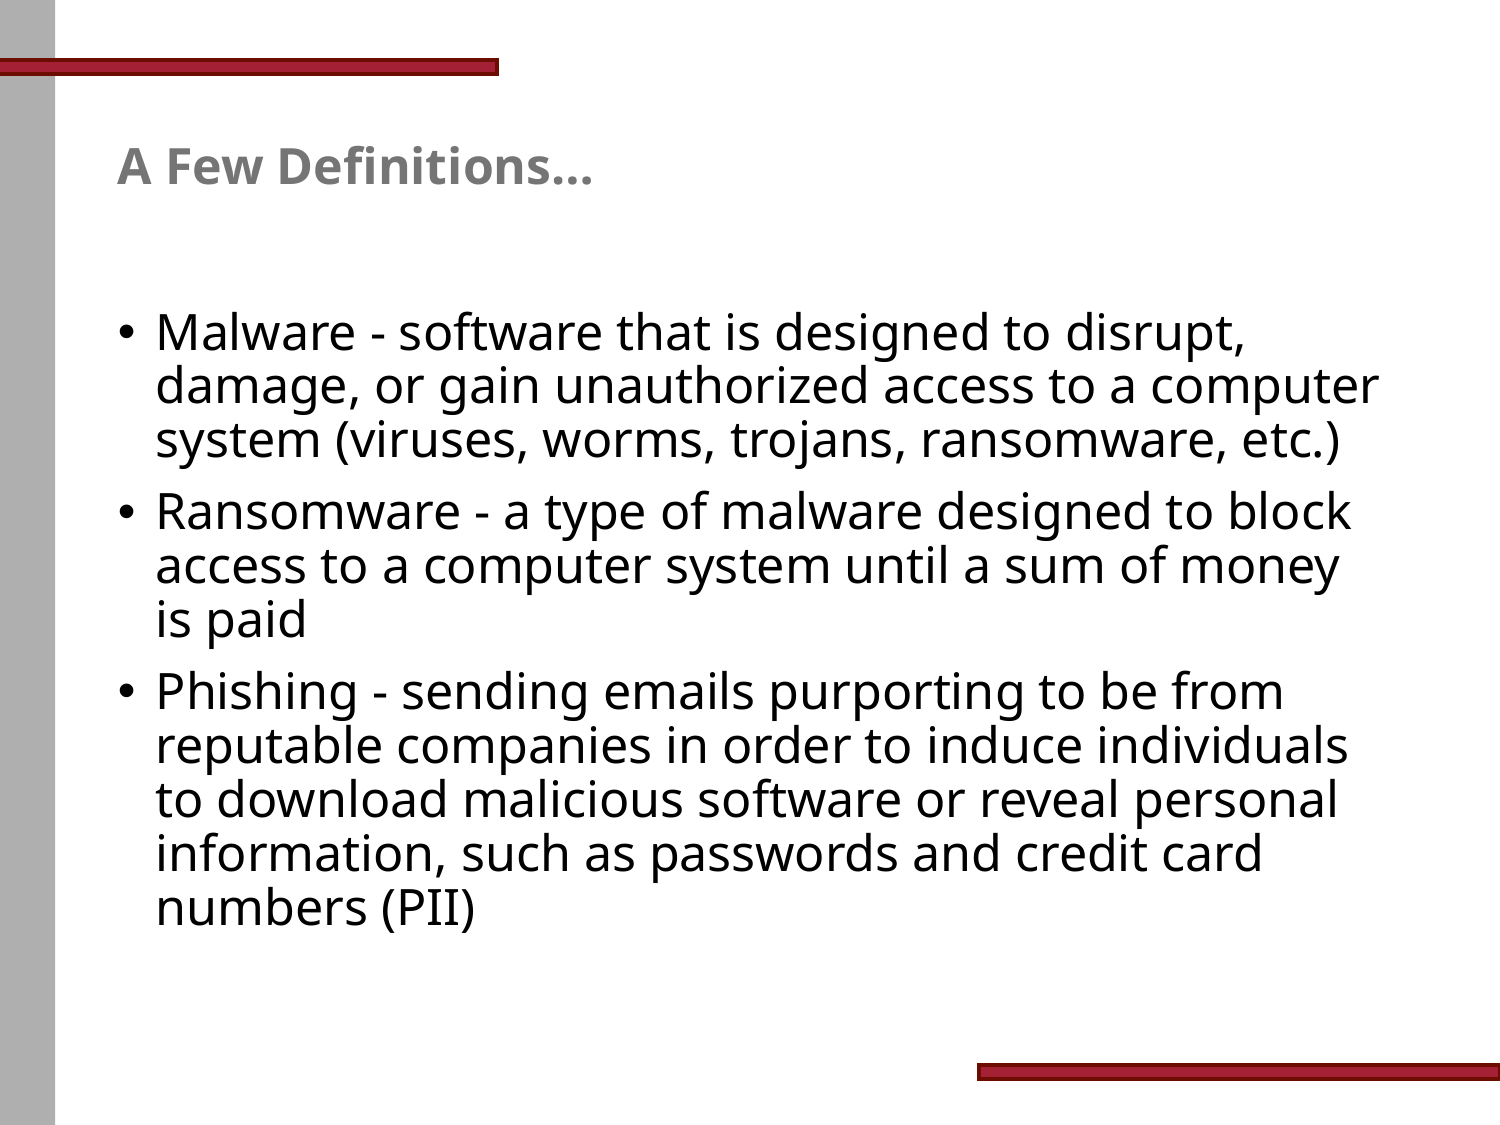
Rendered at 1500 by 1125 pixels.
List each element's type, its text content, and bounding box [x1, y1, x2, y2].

list Malware - software that is designed to disrupt, damage, or gain unauthorized access to a computer system (viruses, worms, trojans, ransomware, etc.) Ransomware - a type of malware designed to block access to a computer system until a sum of money is paid Phishing - sending emails purporting to be from reputable companies in order to induce individuals to download malicious software or reveal personal information, such as passwords and credit card numbers (PII) [103, 299, 1397, 991]
title A Few Definitions… [103, 59, 1397, 278]
